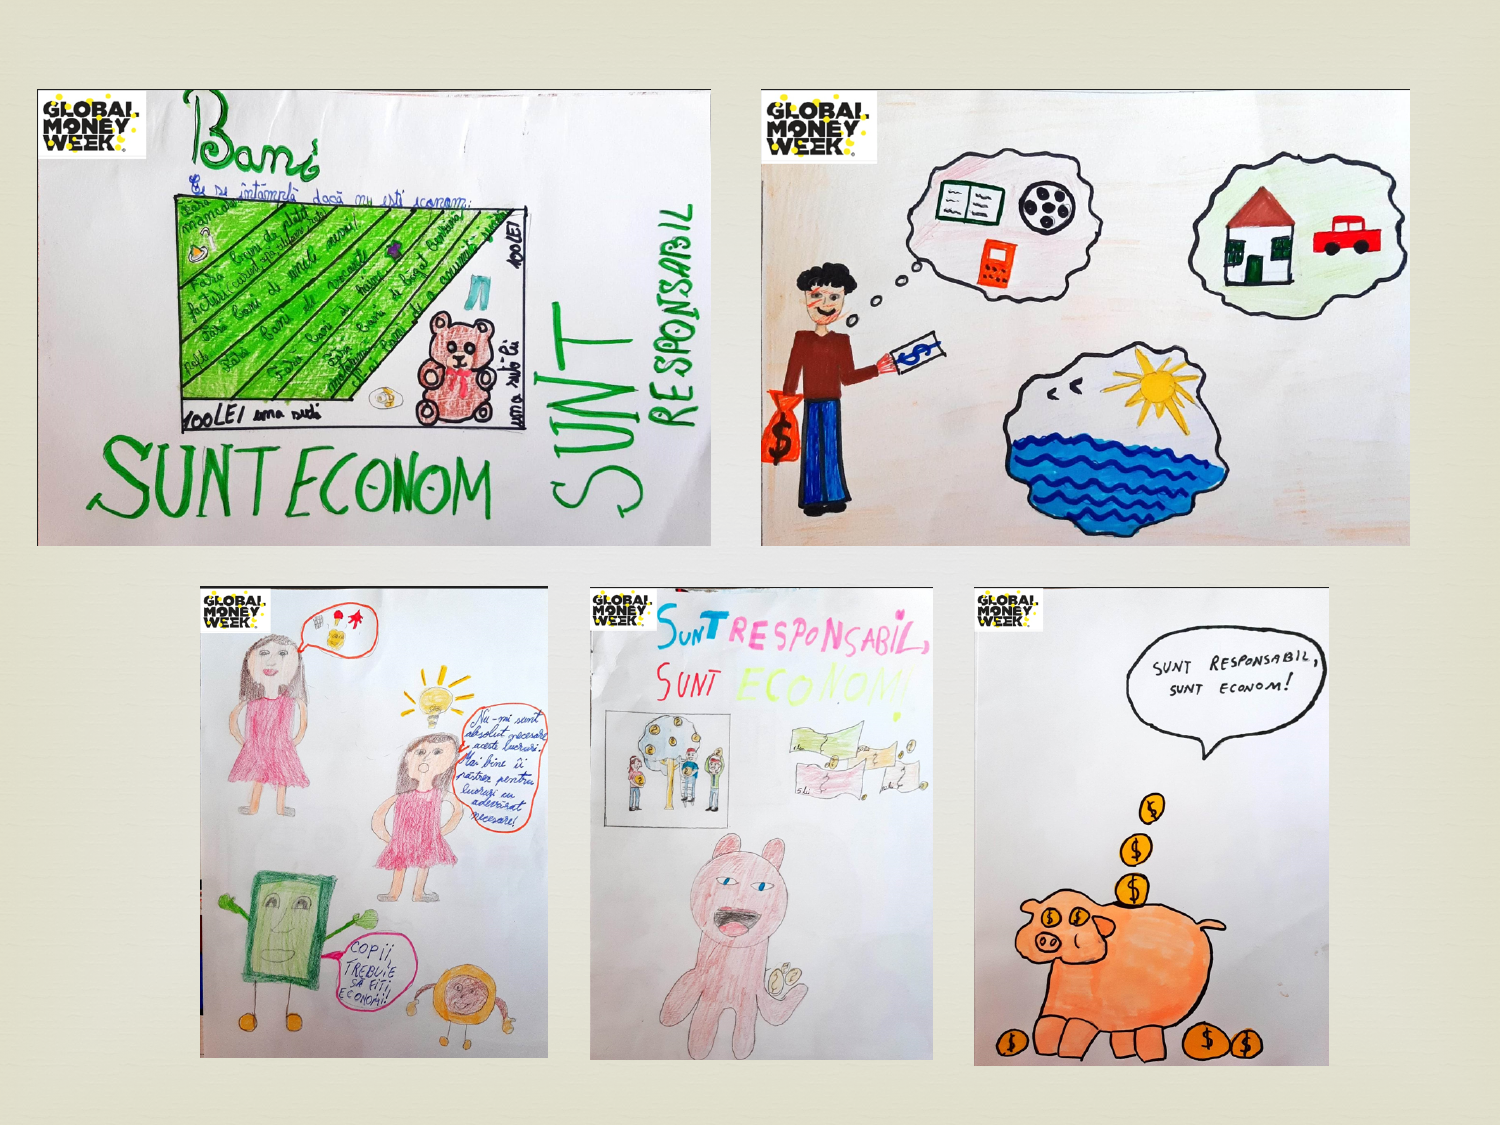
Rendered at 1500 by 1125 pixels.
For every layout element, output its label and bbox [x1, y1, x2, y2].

picture [199, 585, 548, 1058]
picture [973, 587, 1330, 1066]
picture [761, 89, 1411, 547]
picture [590, 587, 934, 1060]
picture [36, 89, 711, 547]
